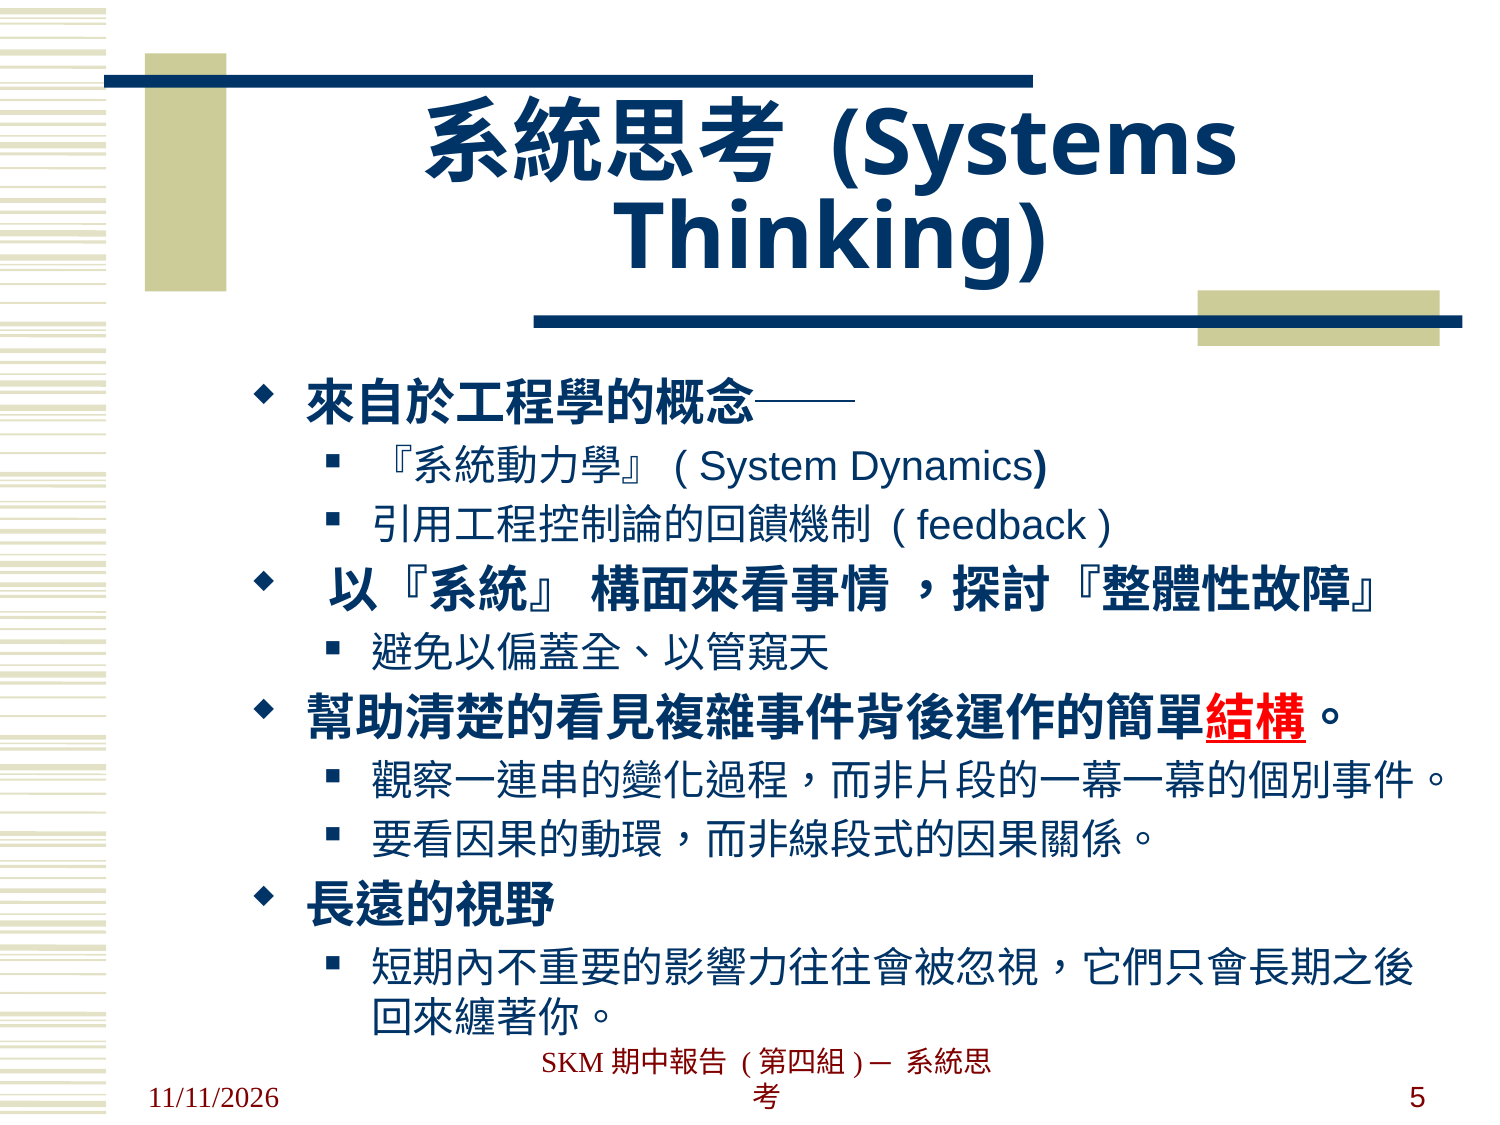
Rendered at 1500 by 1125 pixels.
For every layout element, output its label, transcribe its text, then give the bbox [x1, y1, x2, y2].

list 來自於工程學的概念── 『系統動力學』( System Dynamics) 引用工程控制論的回饋機制 ( feedback ) 以『系統』 構面來看事情 ，探討『整體性故障』 避免以偏蓋全、以管窺天 幫助清楚的看見複雜事件背後運作的簡單結構。 觀察一連串的變化過程，而非片段的一幕一幕的個別事件。 要看因果的動環，而非線段式的因果關係。 長遠的視野 短期內不重要的影響力往往會被忽視，它們只會長期之後回來纏著你。 [234, 363, 1466, 1020]
footer SKM期中報告 (第四組) ─ 系統思考 [513, 1045, 1021, 1122]
slide_number 5 [1080, 1045, 1442, 1122]
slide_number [132, 1045, 446, 1121]
title 系統思考 (Systems Thinking) [224, 99, 1436, 288]
